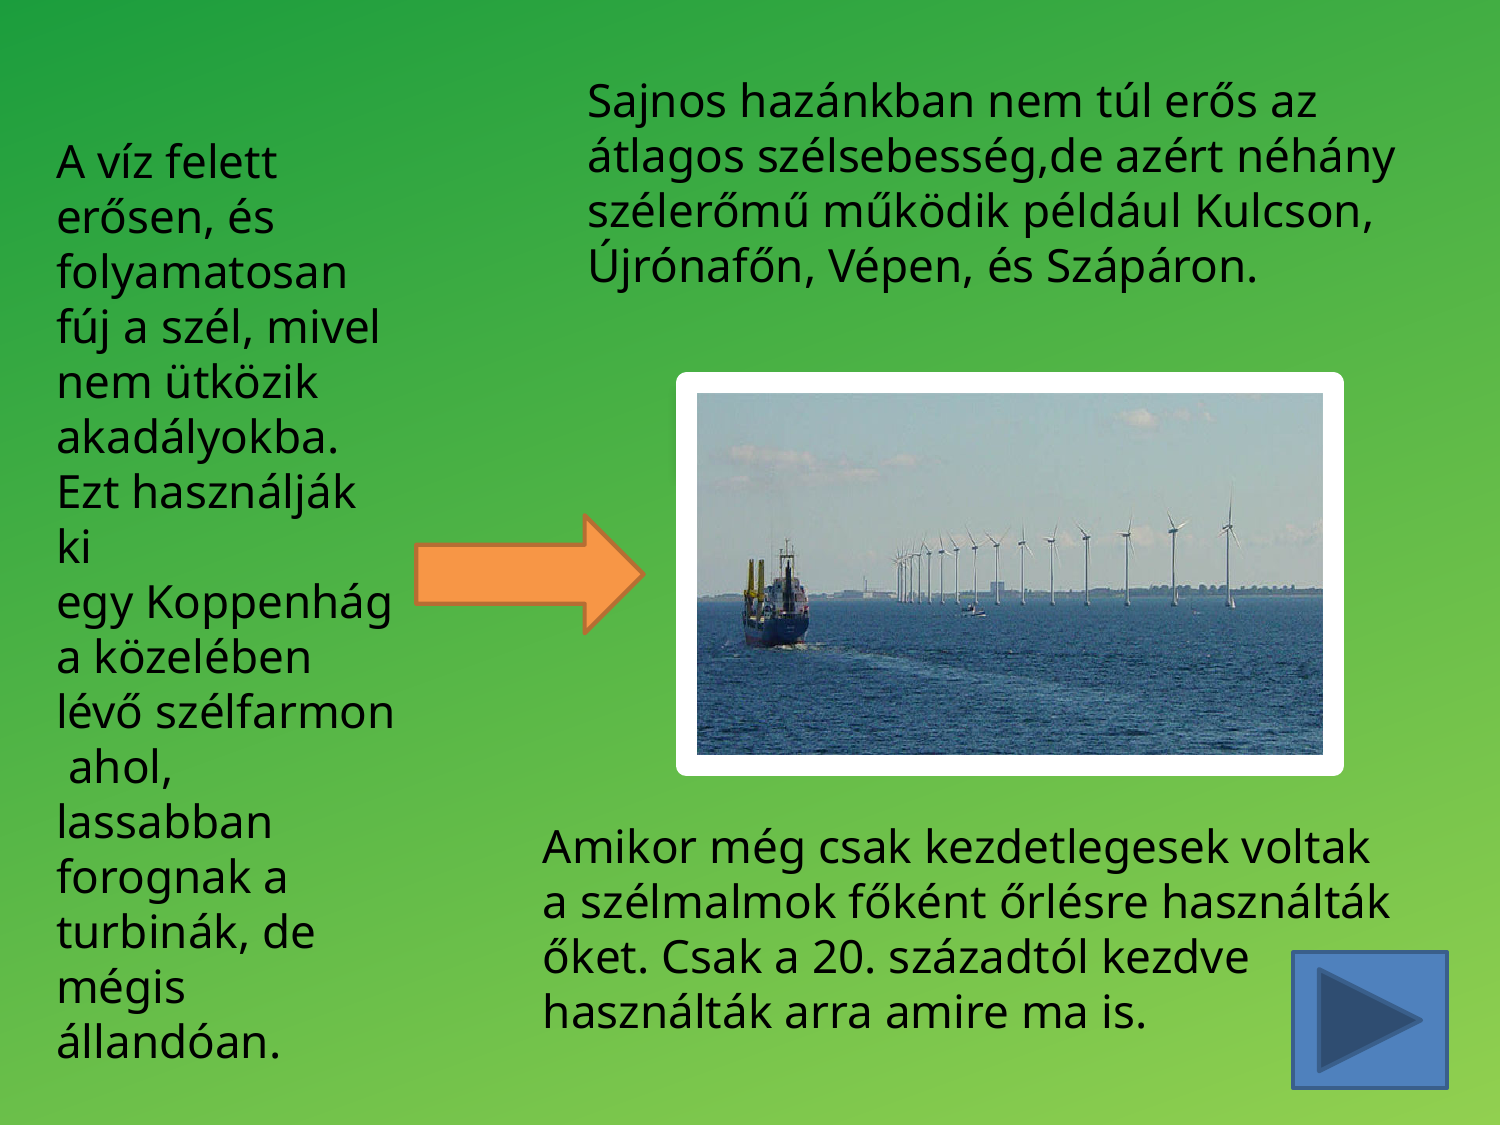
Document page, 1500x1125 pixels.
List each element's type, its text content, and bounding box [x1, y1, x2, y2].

picture [696, 392, 1324, 756]
text_box [1291, 950, 1449, 1090]
text_box Amikor még csak kezdetlegesek voltak a szélmalmok főként őrlésre használták őket. Csak a 20. századtól kezdve használták arra amire ma is. [528, 810, 1415, 1046]
text_box Sajnos hazánkban nem túl erős az átlagos szélsebesség,de azért néhány szélerőmű működik például Kulcson, Újrónafőn, Vépen, és Szápáron. [572, 64, 1447, 299]
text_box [41, 125, 644, 974]
